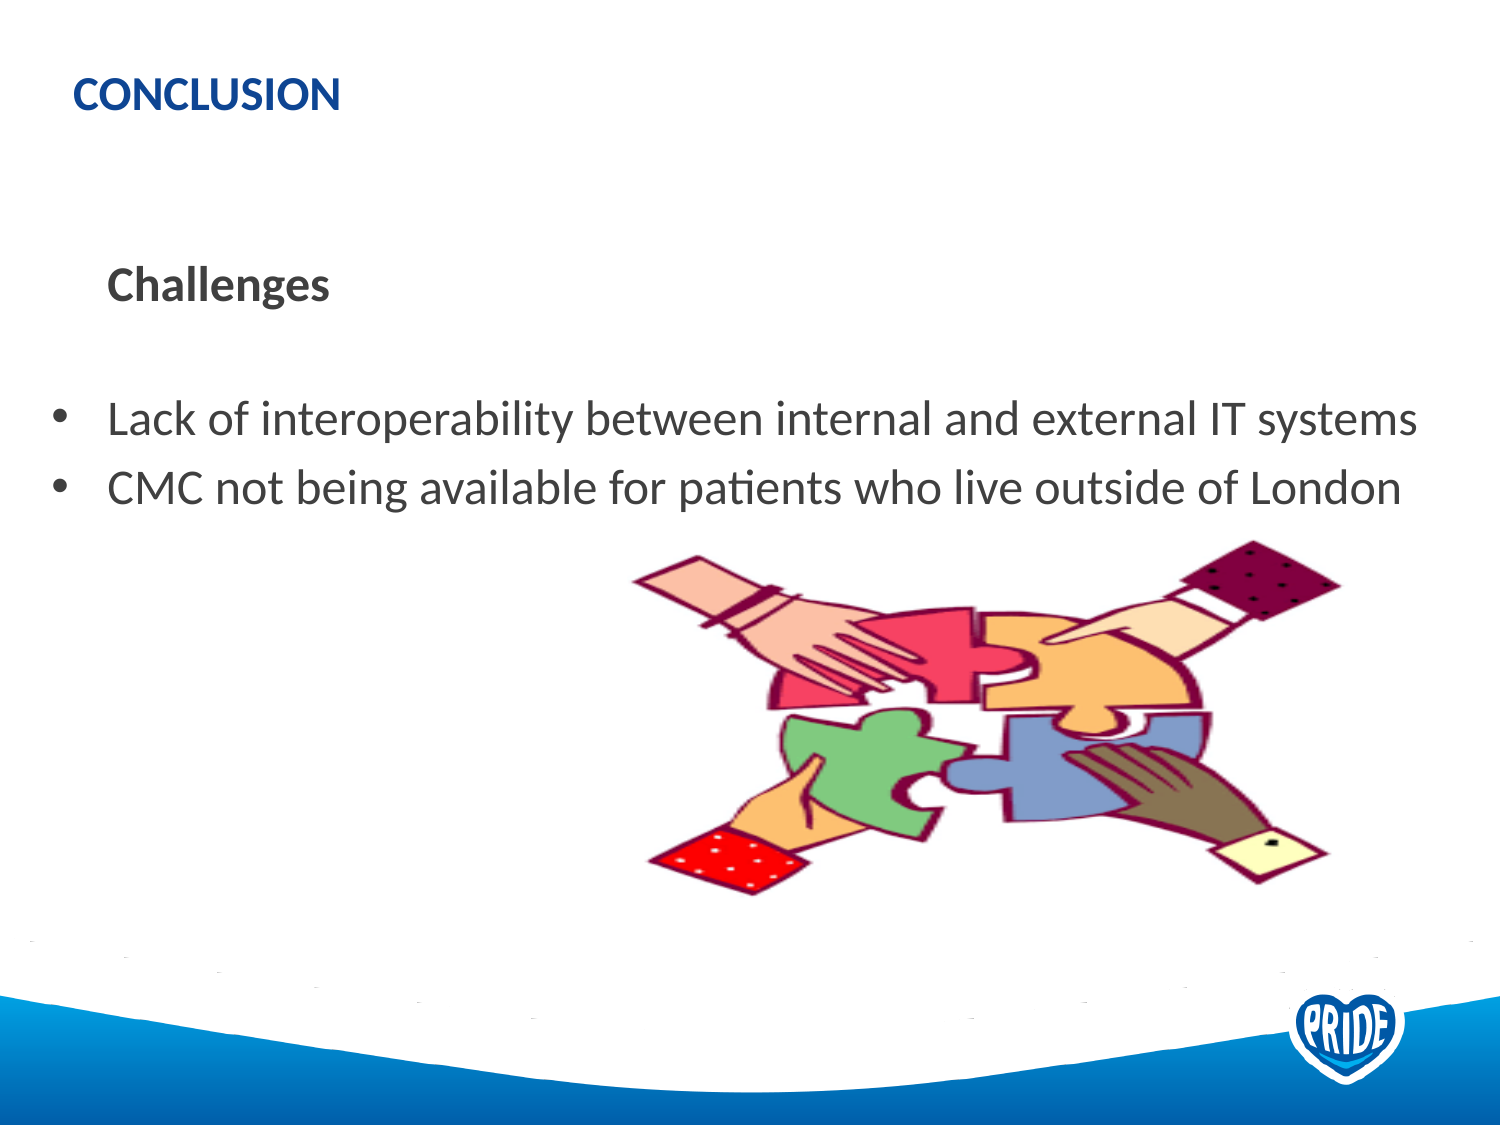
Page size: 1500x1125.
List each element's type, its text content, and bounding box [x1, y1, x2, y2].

title Conclusion [36, 54, 1450, 187]
picture [627, 538, 1349, 899]
picture [0, 927, 1500, 1125]
list Challenges Lack of interoperability between internal and external IT systems CMC not being available for patients who live outside of London [36, 243, 1450, 905]
